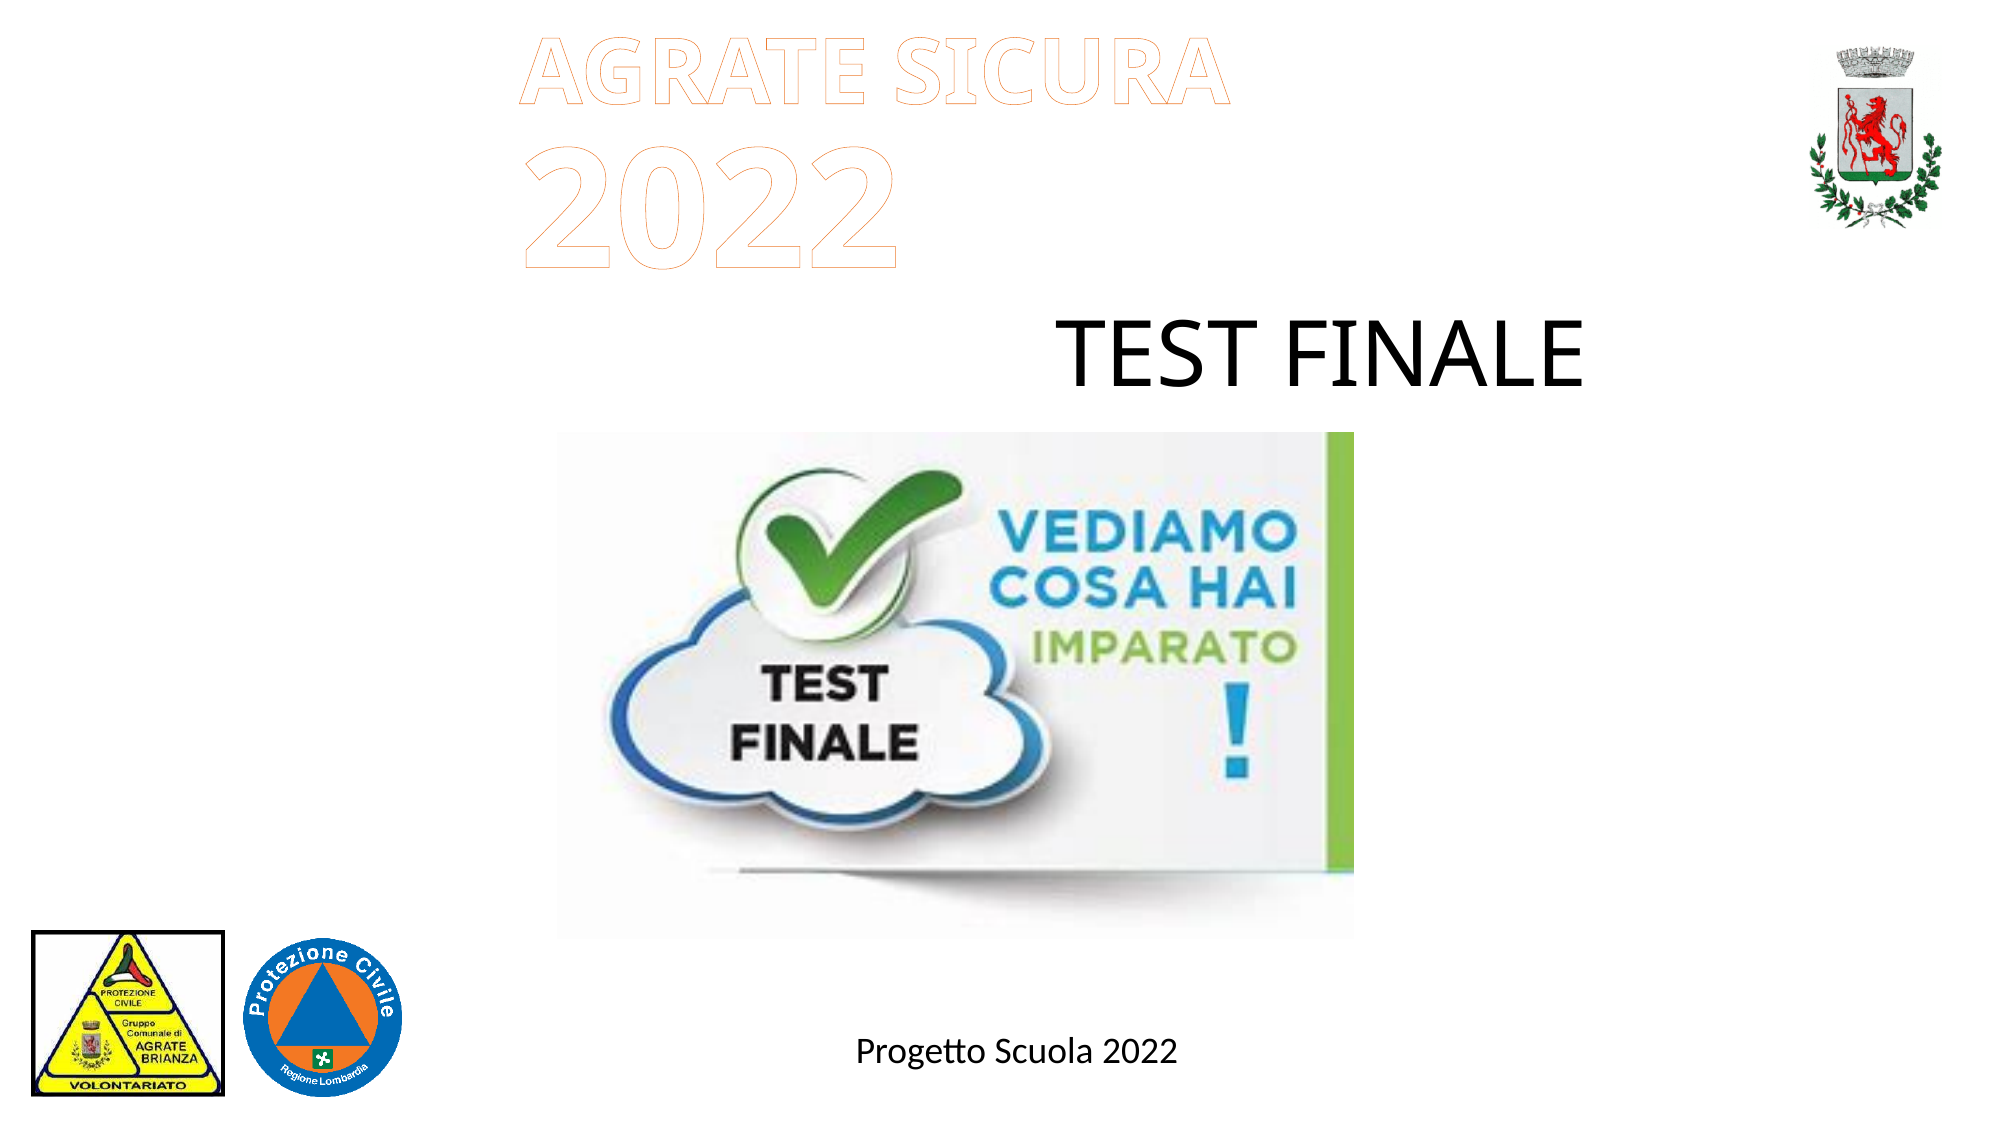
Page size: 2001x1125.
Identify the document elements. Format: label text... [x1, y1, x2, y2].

picture [243, 938, 402, 1097]
picture [557, 432, 1354, 939]
picture [31, 930, 225, 1097]
text_box Progetto Scuola 2022 [841, 1019, 1194, 1079]
picture [1779, 41, 1972, 233]
list TEST FINALE [137, 299, 1863, 1014]
title AGRATE SICURA 2022 [504, 55, 1530, 273]
